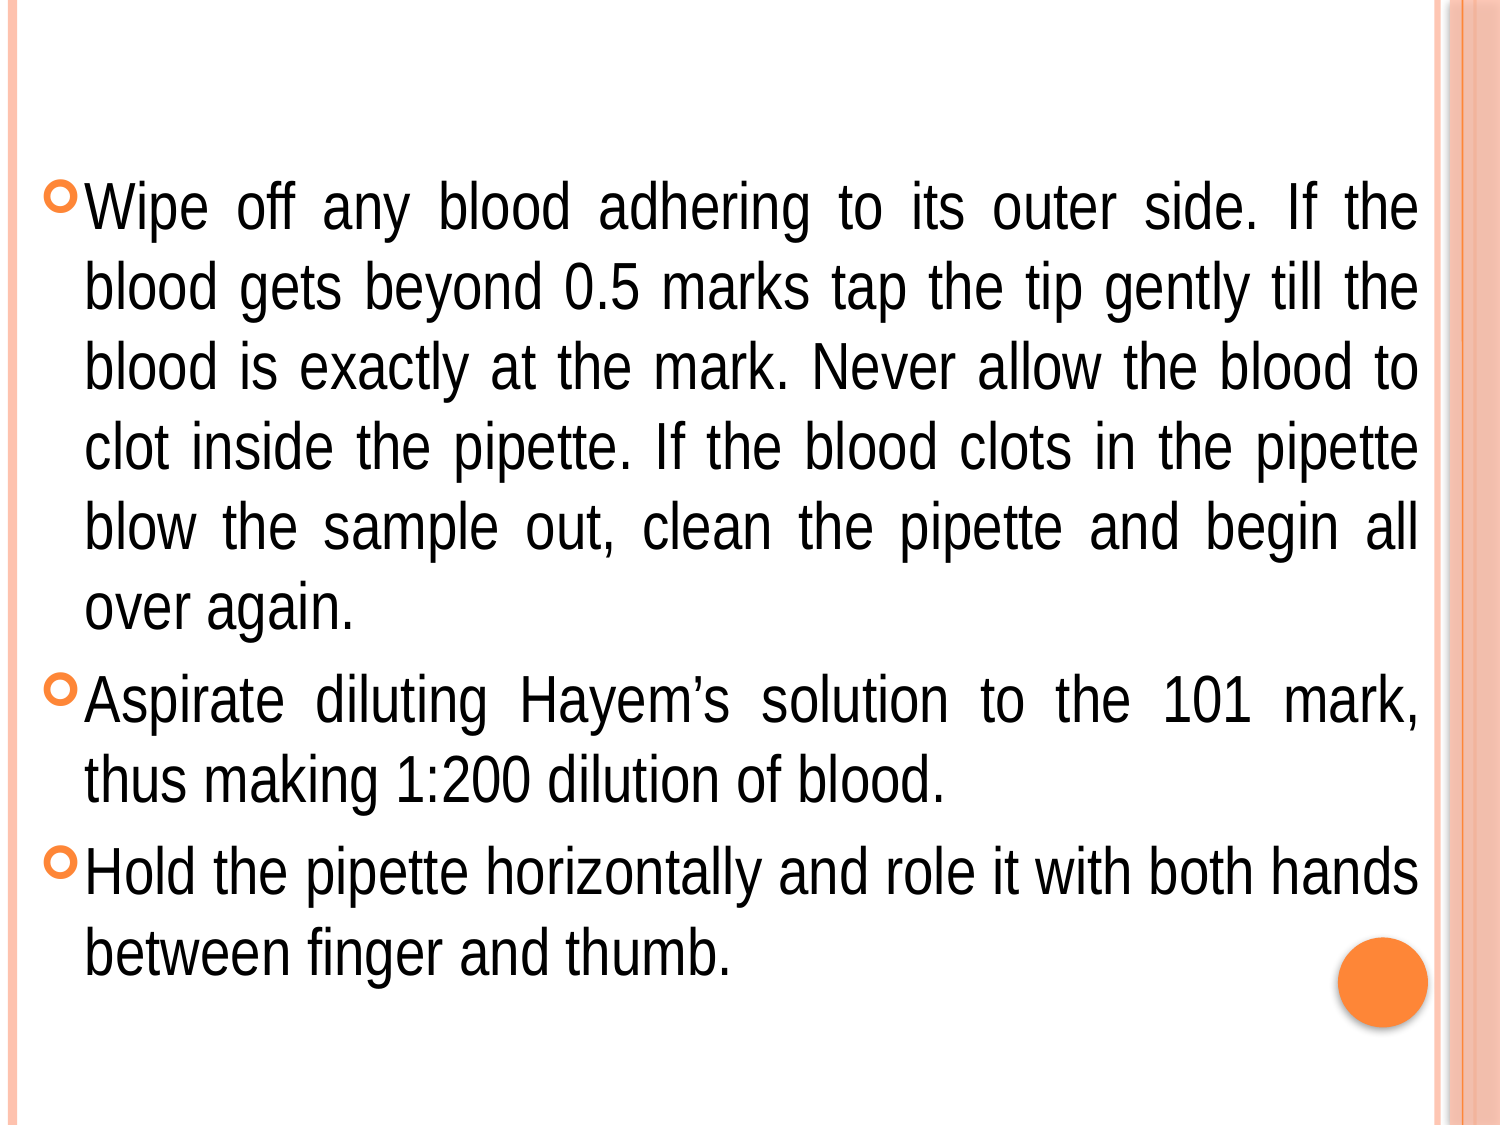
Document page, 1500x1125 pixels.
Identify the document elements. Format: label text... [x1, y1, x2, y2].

list Wipe off any blood adhering to its outer side. If the blood gets beyond 0.5 marks tap the tip gently till the blood is exactly at the mark. Never allow the blood to clot inside the pipette. If the blood clots in the pipette blow the sample out, clean the pipette and begin all over again. Aspirate diluting Hayem’s solution to the 101 mark, thus making 1:200 dilution of blood. Hold the pipette horizontally and role it with both hands between finger and thumb. [24, 62, 1438, 1075]
